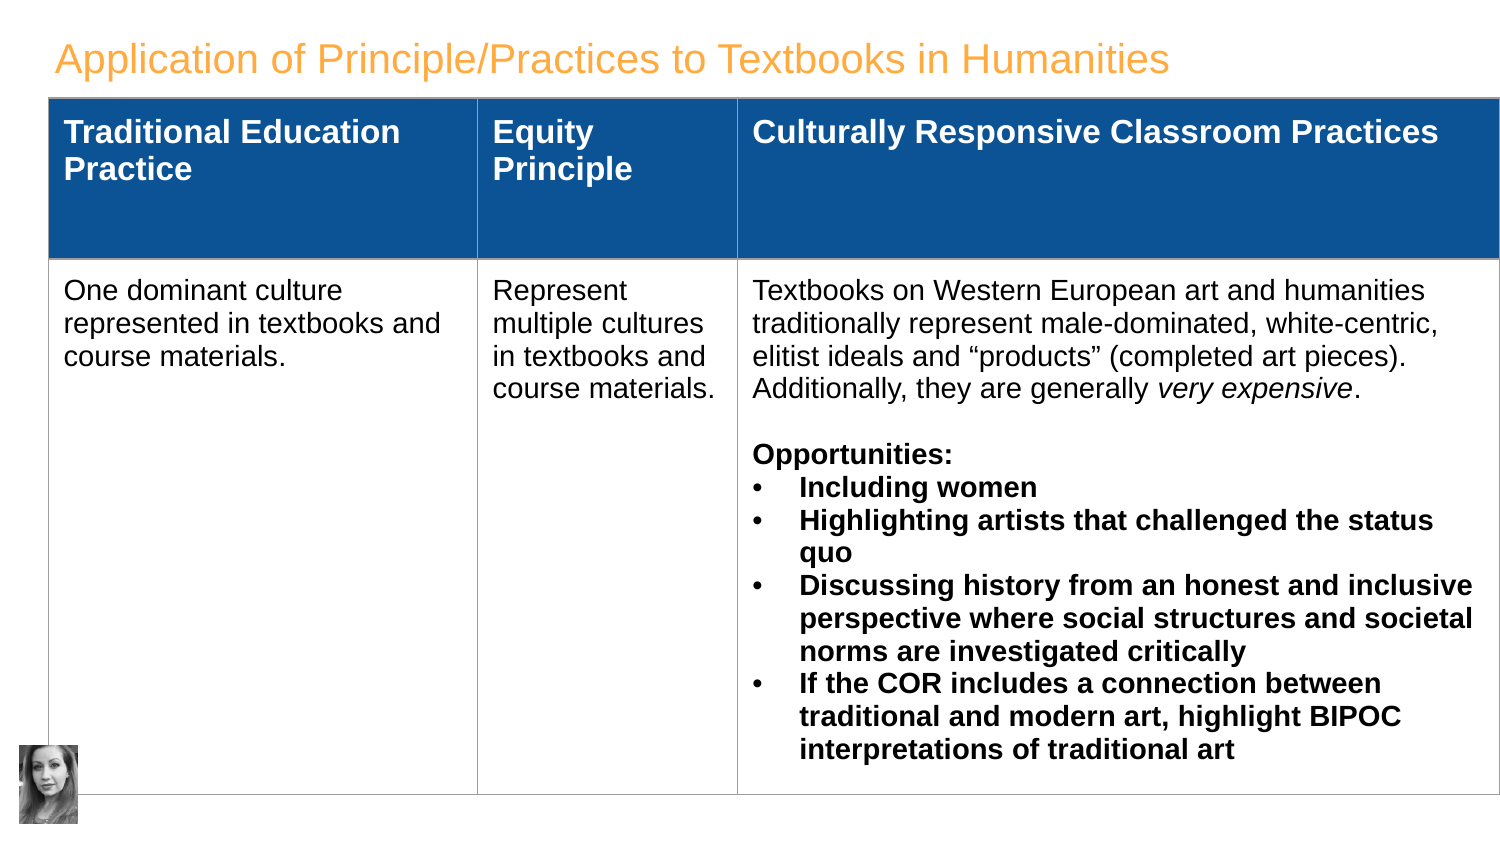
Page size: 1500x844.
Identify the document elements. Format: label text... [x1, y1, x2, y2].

table_cell Represent multiple cultures in textbooks and course materials. [478, 260, 737, 794]
table_header Equity Principle [478, 99, 737, 258]
table_cell One dominant culture represented in textbooks and course materials. [49, 260, 477, 794]
picture [19, 745, 78, 824]
table_cell Textbooks on Western European art and humanities traditionally represent male-dominated, white-centric, elitist ideals and “products” (completed art pieces). Additionally, they are generally very expensive. Opportunities: Including women Highlighting artists that challenged the status quo Discussing history from an honest and inclusive perspective where social structures and societal norms are investigated critically If the COR includes a connection between traditional and modern art, highlight BIPOC interpretations of traditional art [738, 260, 1499, 794]
table_header Traditional Education Practice [49, 99, 477, 258]
table_header Culturally Responsive Classroom Practices [738, 99, 1499, 258]
text_box Application of Principle/Practices to Textbooks in Humanities [40, 17, 1460, 98]
